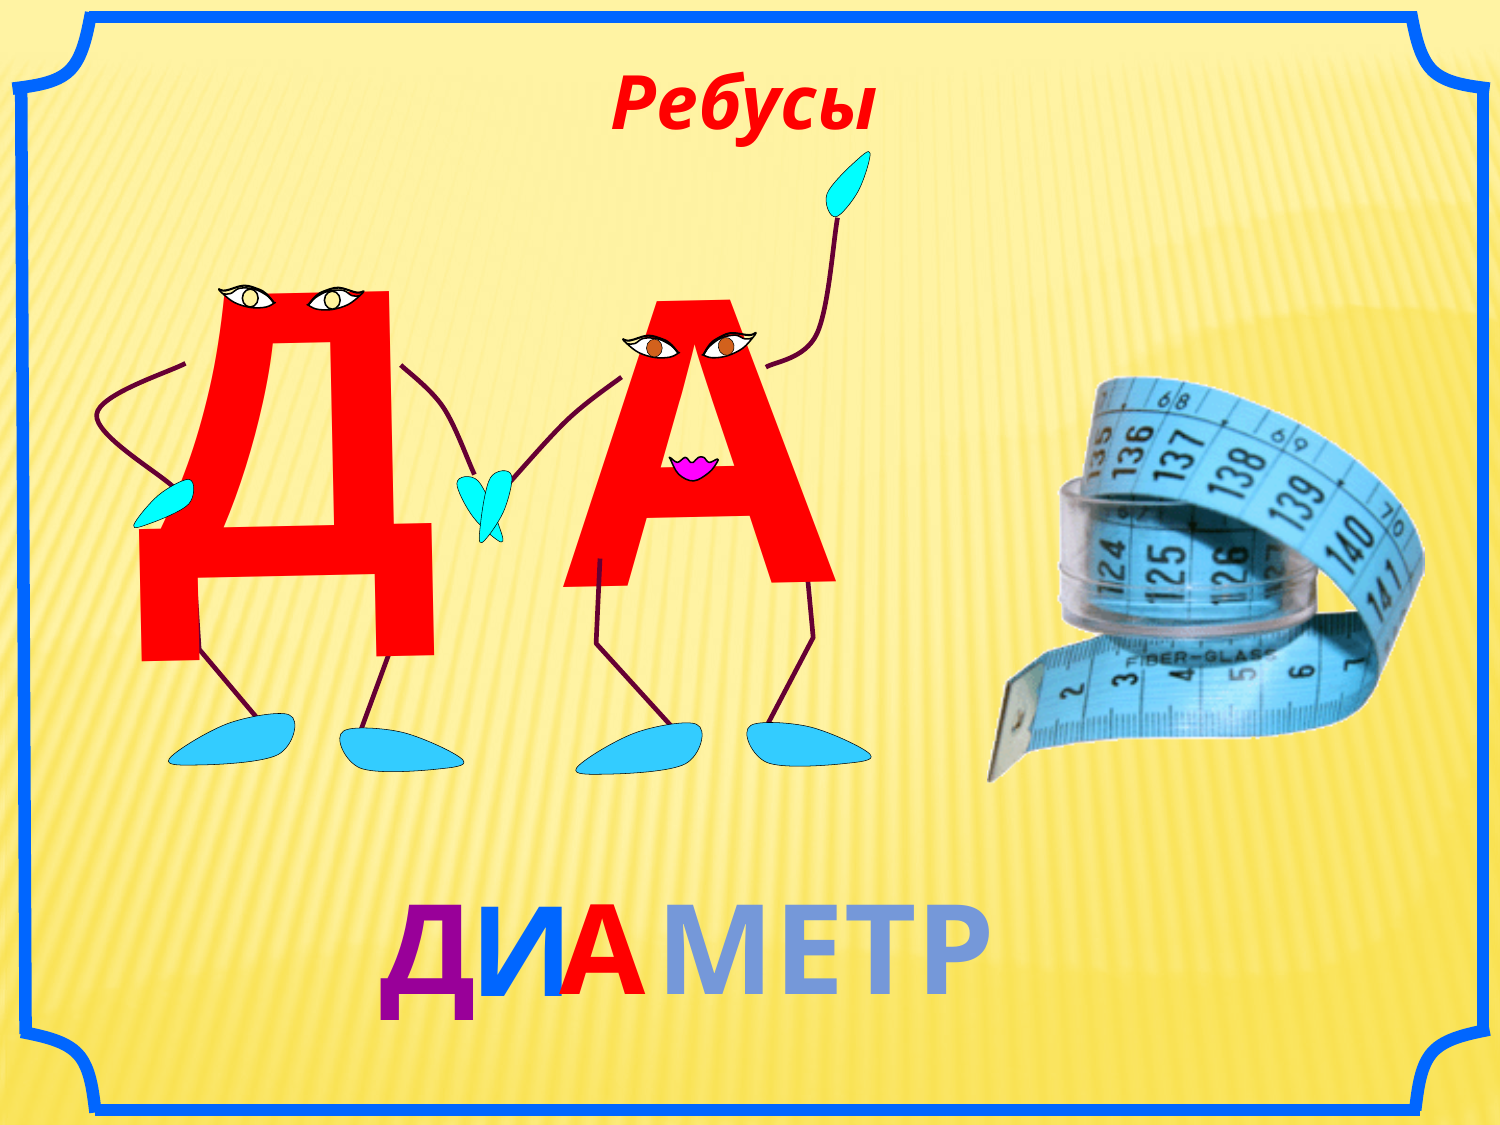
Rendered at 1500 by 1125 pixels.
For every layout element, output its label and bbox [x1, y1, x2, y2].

picture [987, 361, 1426, 801]
text_box [699, 332, 758, 357]
text_box [305, 286, 365, 311]
text_box [770, 166, 890, 261]
text_box [218, 284, 277, 309]
text_box [622, 334, 681, 359]
text_box [12, 12, 1490, 1113]
